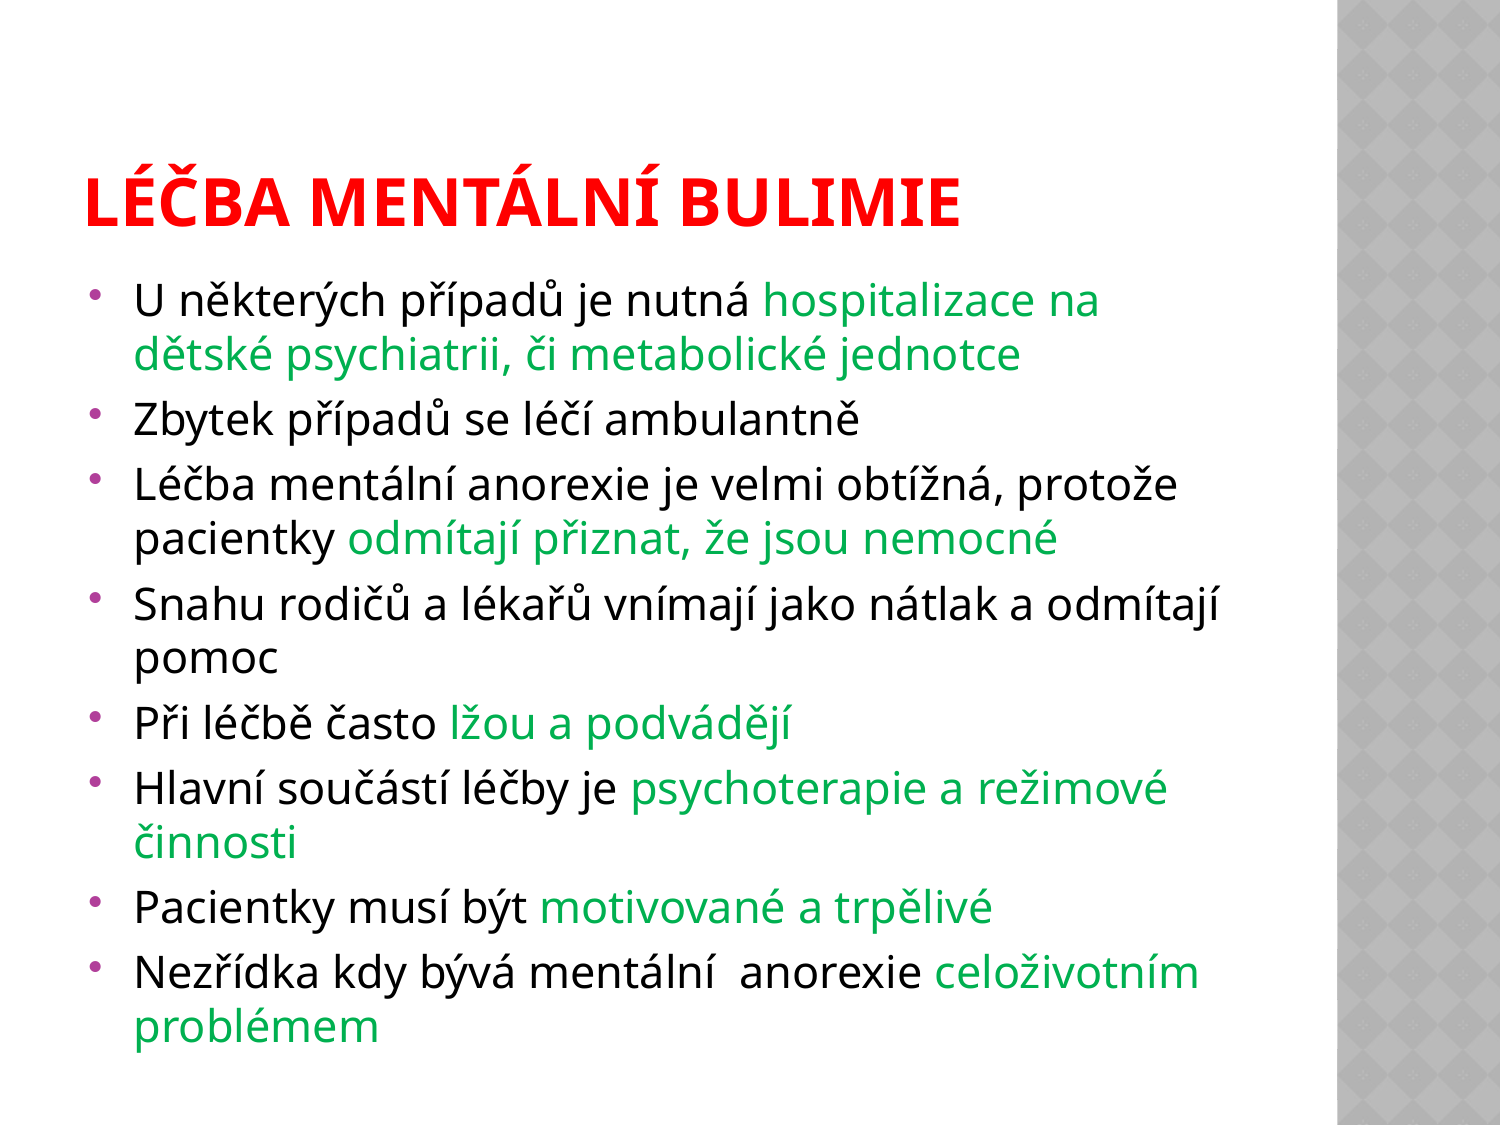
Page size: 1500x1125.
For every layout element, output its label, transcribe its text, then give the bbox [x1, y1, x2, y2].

list U některých případů je nutná hospitalizace na dětské psychiatrii, či metabolické jednotce Zbytek případů se léčí ambulantně Léčba mentální anorexie je velmi obtížná, protože pacientky odmítají přiznat, že jsou nemocné Snahu rodičů a lékařů vnímají jako nátlak a odmítají pomoc Při léčbě často lžou a podvádějí Hlavní součástí léčby je psychoterapie a režimové činnosti Pacientky musí být motivované a trpělivé Nezřídka kdy bývá mentální anorexie celoživotním problémem [75, 264, 1263, 1059]
title LÉČBA MENTÁLNÍ BULIMIE [75, 52, 1263, 240]
